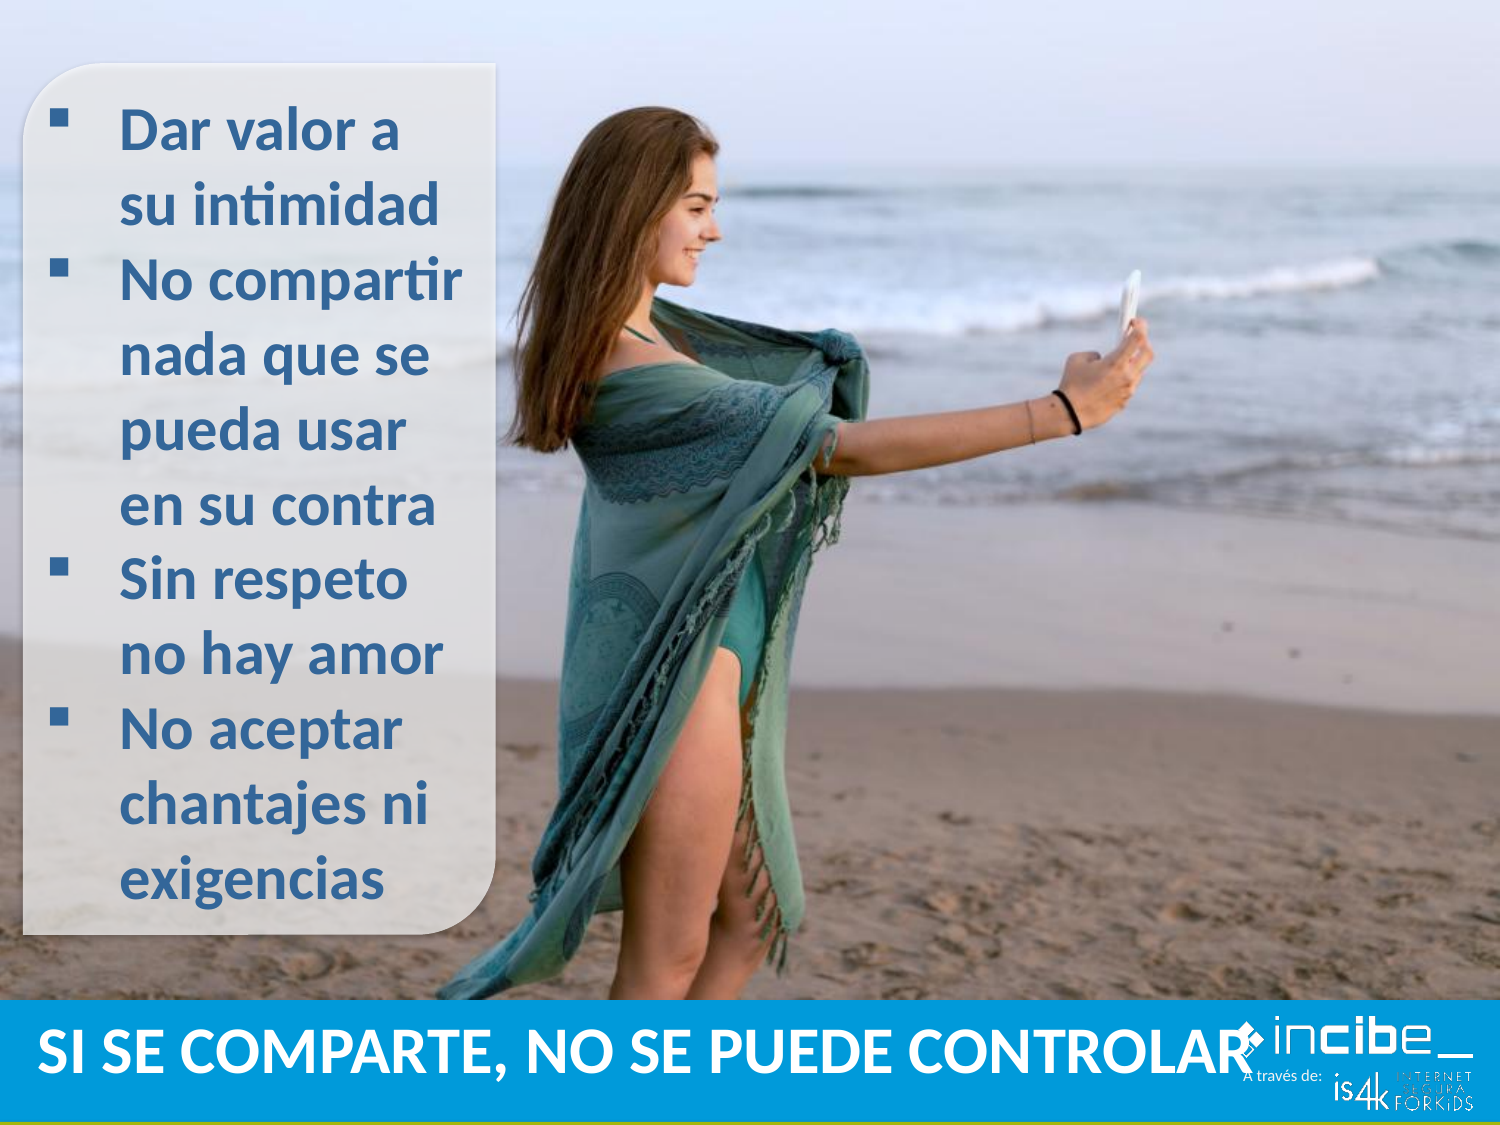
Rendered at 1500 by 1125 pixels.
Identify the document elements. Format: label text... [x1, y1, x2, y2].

picture [1402, 1026, 1430, 1053]
picture [1369, 1017, 1396, 1053]
title SI SE COMPARTE, NO SE PUEDE CONTROLAR [22, 1009, 1347, 1125]
picture [1356, 1017, 1363, 1023]
picture [1347, 1090, 1352, 1100]
picture [1356, 1073, 1387, 1109]
picture [1396, 1096, 1400, 1109]
picture [1356, 1026, 1363, 1053]
picture [0, 0, 1500, 999]
